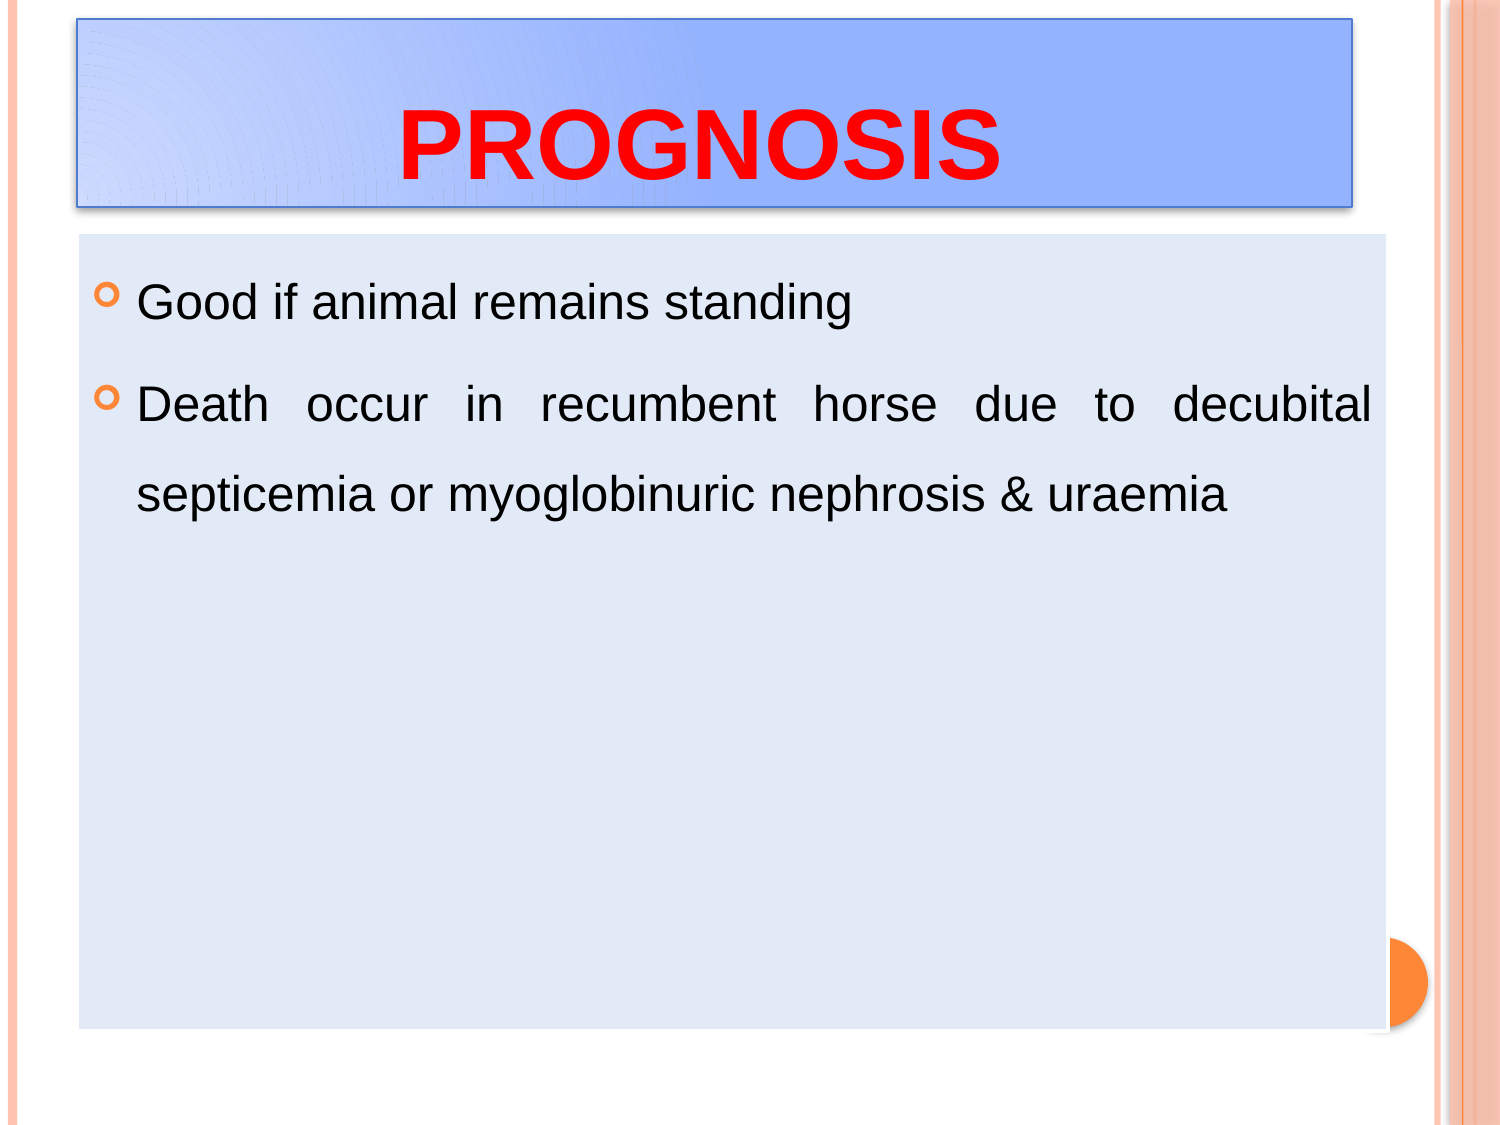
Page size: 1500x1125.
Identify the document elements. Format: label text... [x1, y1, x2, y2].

list Good if animal remains standing Death occur in recumbent horse due to decubital septicemia or myoglobinuric nephrosis & uraemia [75, 230, 1390, 1033]
title Prognosis [76, 18, 1353, 208]
